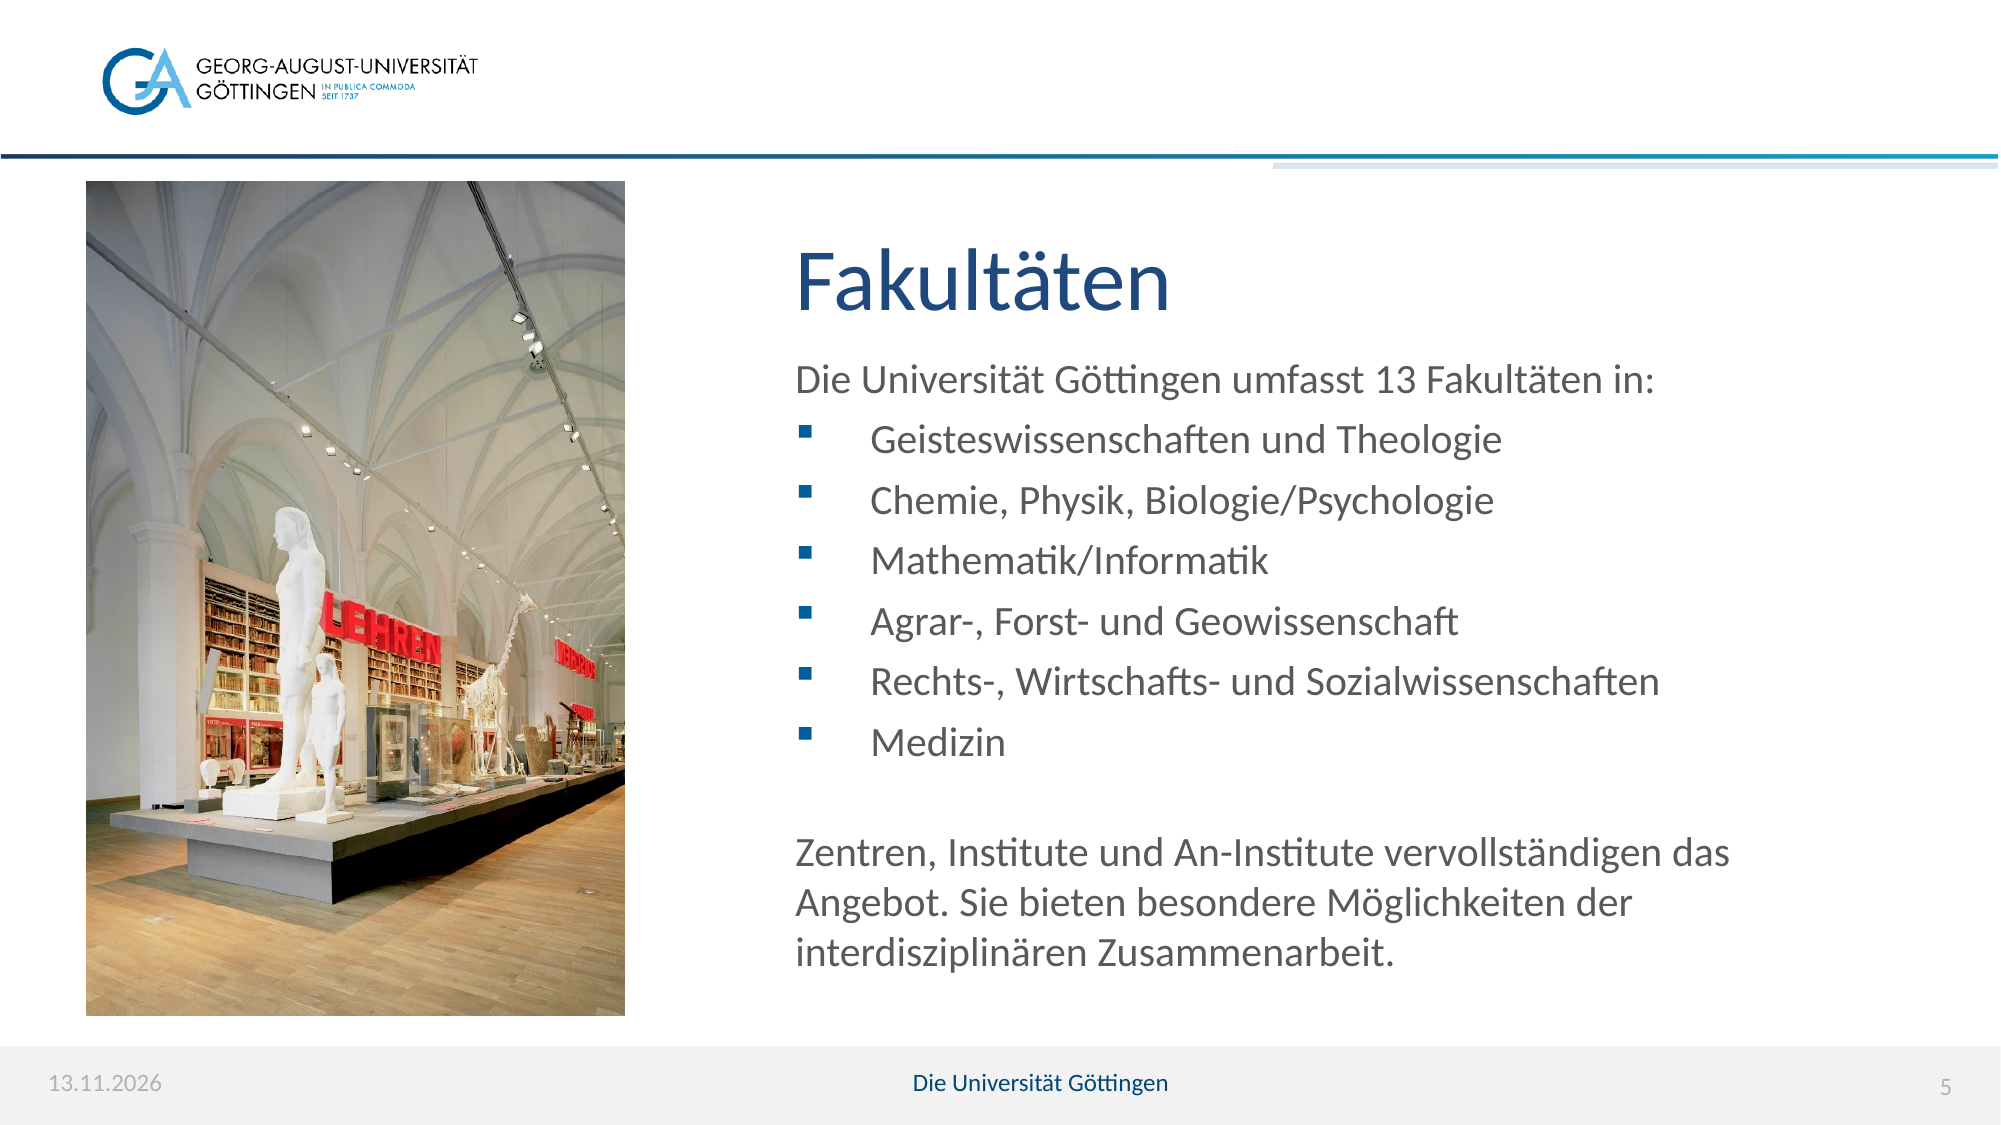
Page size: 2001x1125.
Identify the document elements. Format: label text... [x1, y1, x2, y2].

picture [0, 0, 1998, 1045]
list Die Universität Göttingen umfasst 13 Fakultäten in: Geisteswissenschaften und Theologie Chemie, Physik, Biologie/Psychologie Mathematik/Informatik Agrar-, Forst- und Geowissenschaft Rechts-, Wirtschafts- und Sozialwissenschaften Medizin Zentren, Institute und An-Institute vervollständigen das Angebot. Sie bieten besondere Möglichkeiten der interdisziplinären Zusammenarbeit. [795, 351, 1898, 986]
slide_number 5 [1820, 1070, 1953, 1099]
title Fakultäten [795, 221, 1686, 316]
footer Die Universität Göttingen [379, 1066, 1704, 1099]
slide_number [47, 1066, 274, 1099]
